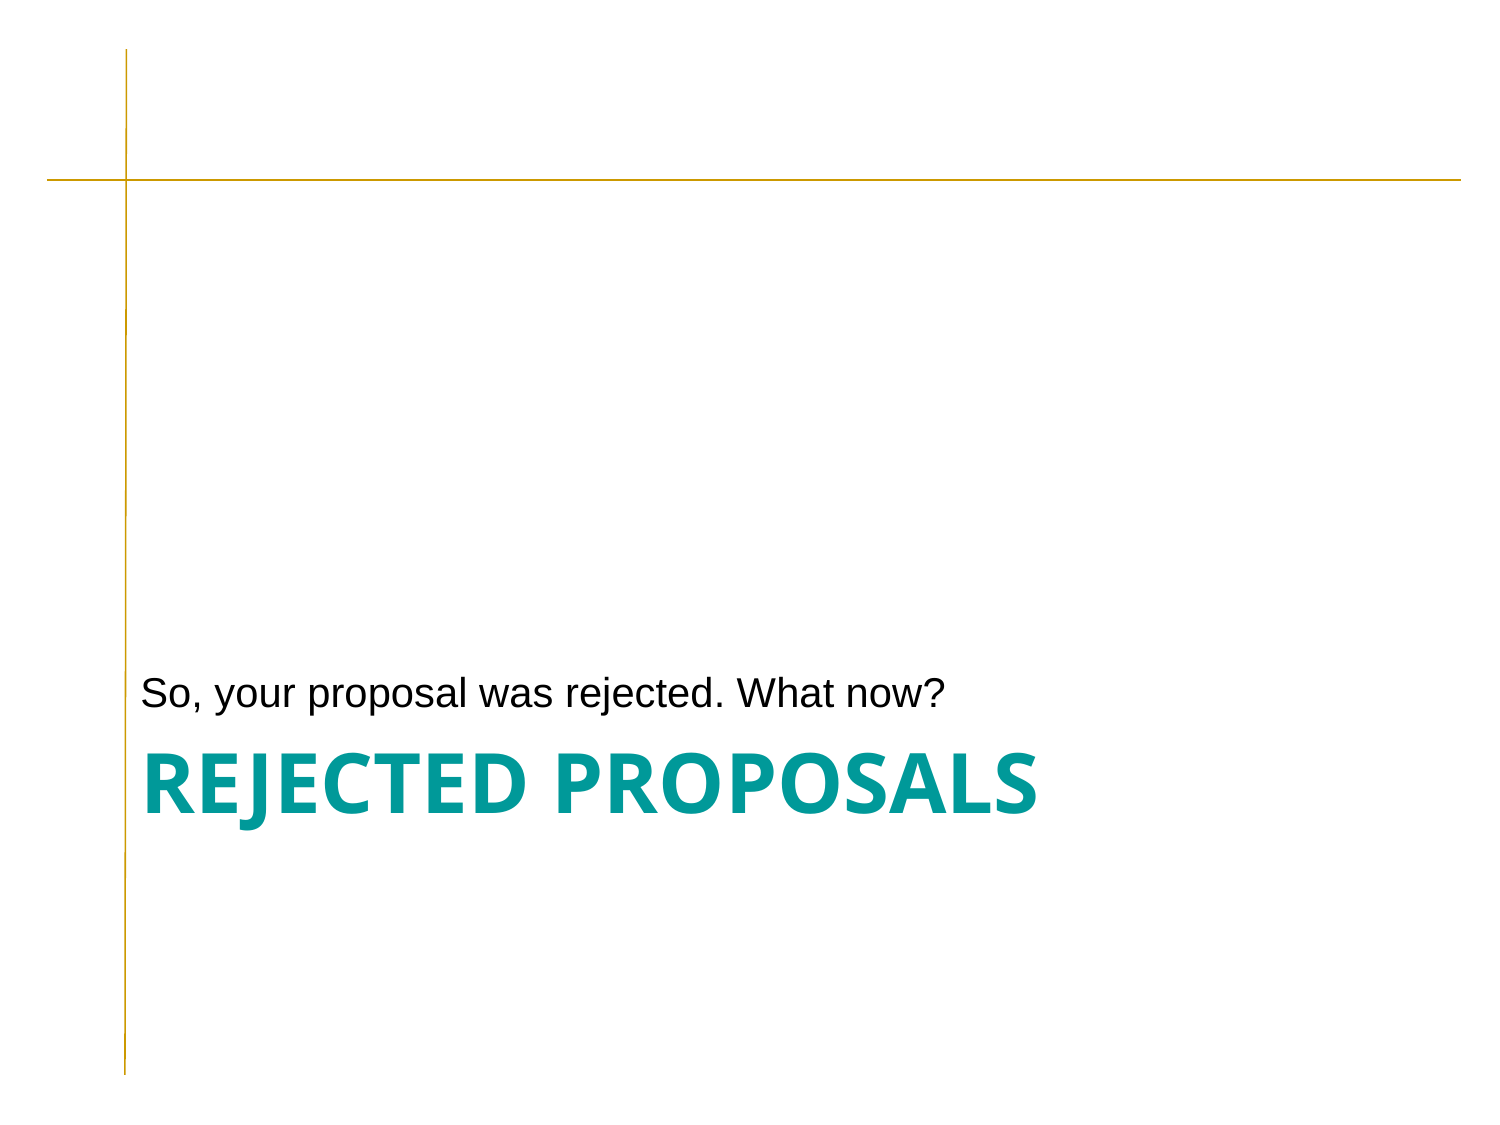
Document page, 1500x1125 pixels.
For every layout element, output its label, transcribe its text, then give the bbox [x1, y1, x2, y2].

title REJECTED ProposalS [125, 724, 1401, 947]
list So, your proposal was rejected. What now? [125, 476, 1401, 724]
